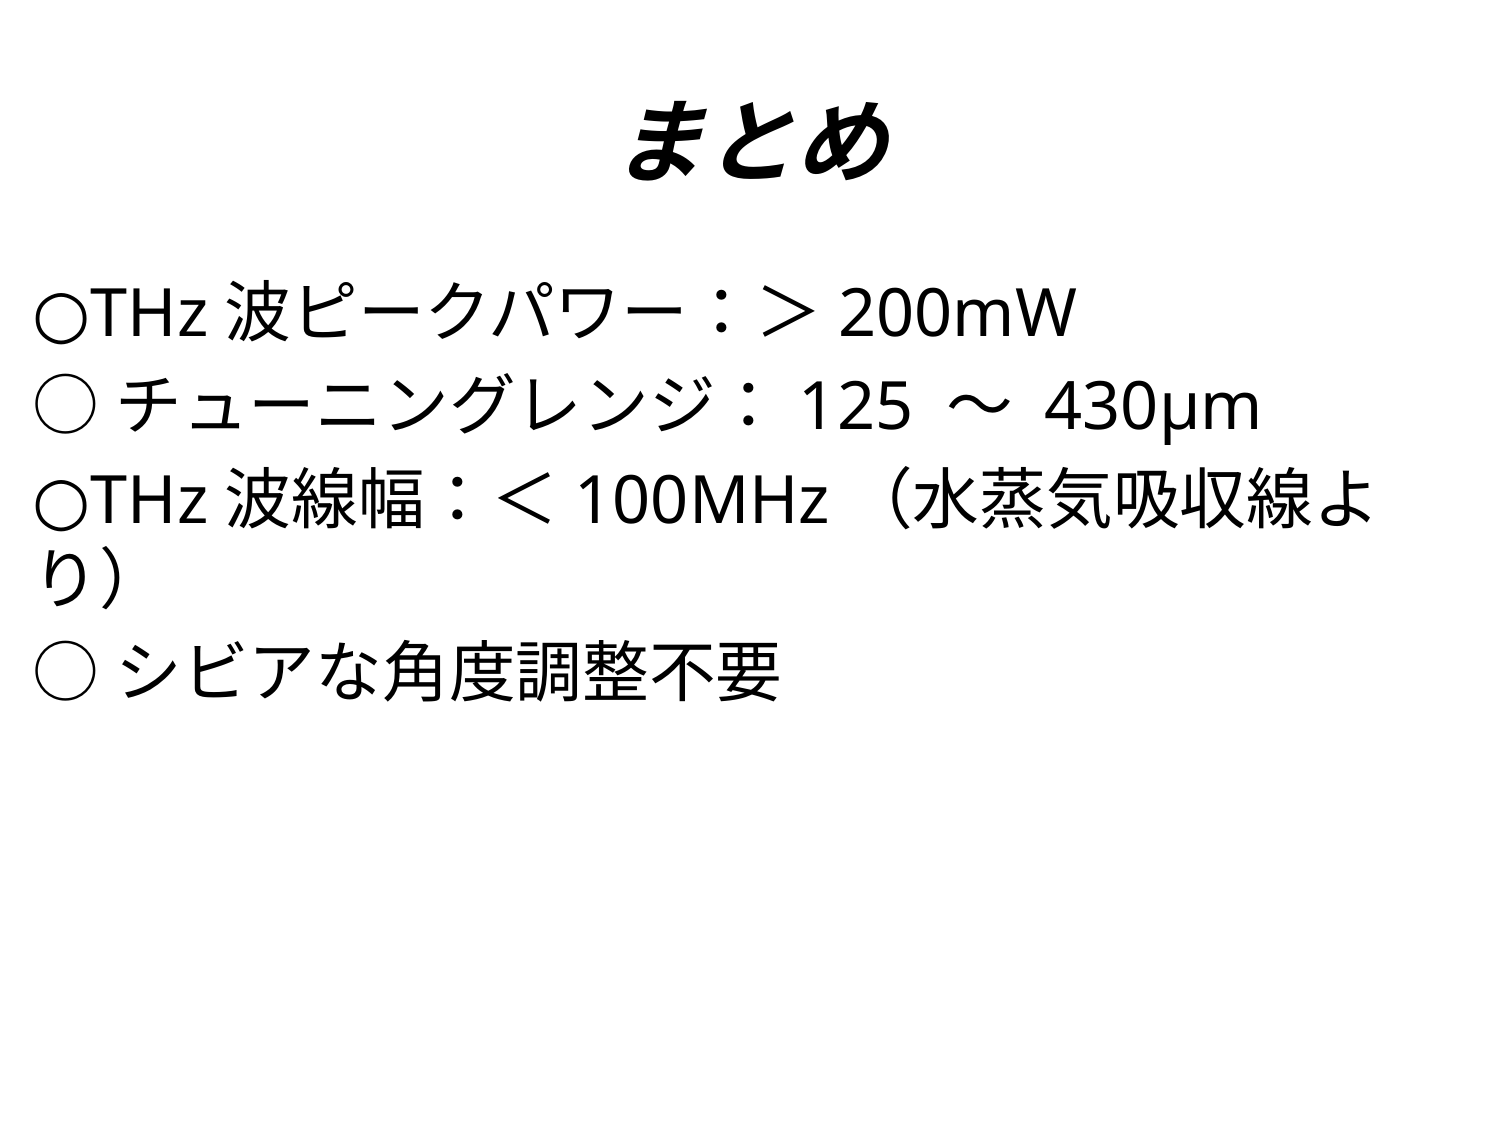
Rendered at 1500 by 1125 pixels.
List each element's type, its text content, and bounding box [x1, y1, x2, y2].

title まとめ [75, 45, 1425, 233]
list ○THz波ピークパワー：＞200mW ○チューニングレンジ：125 ～ 430μm ○THz波線幅：＜100MHz（水蒸気吸収線より） ○シビアな角度調整不要 [17, 262, 1483, 1005]
